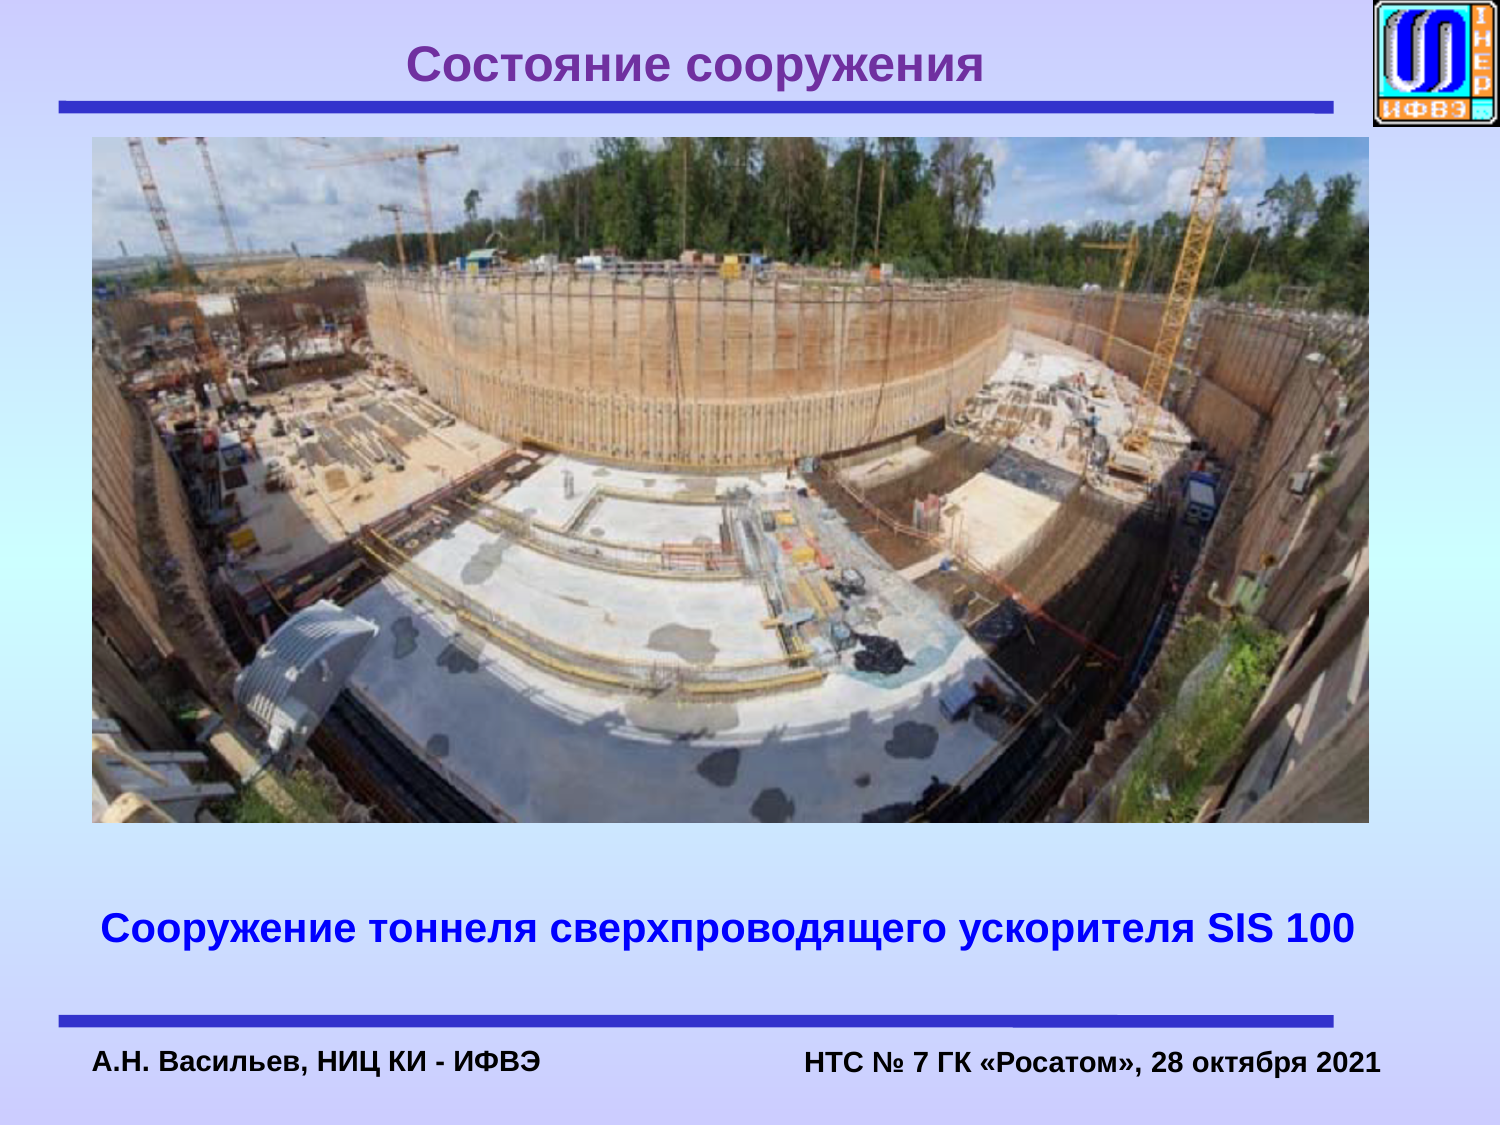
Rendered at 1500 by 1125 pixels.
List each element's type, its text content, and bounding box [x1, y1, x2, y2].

title Состояние сооружения [58, 19, 1333, 105]
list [92, 137, 1369, 823]
text_box Сооружение тоннеля сверхпроводящего ускорителя SIS 100 [85, 893, 1415, 959]
picture [1373, 0, 1500, 127]
